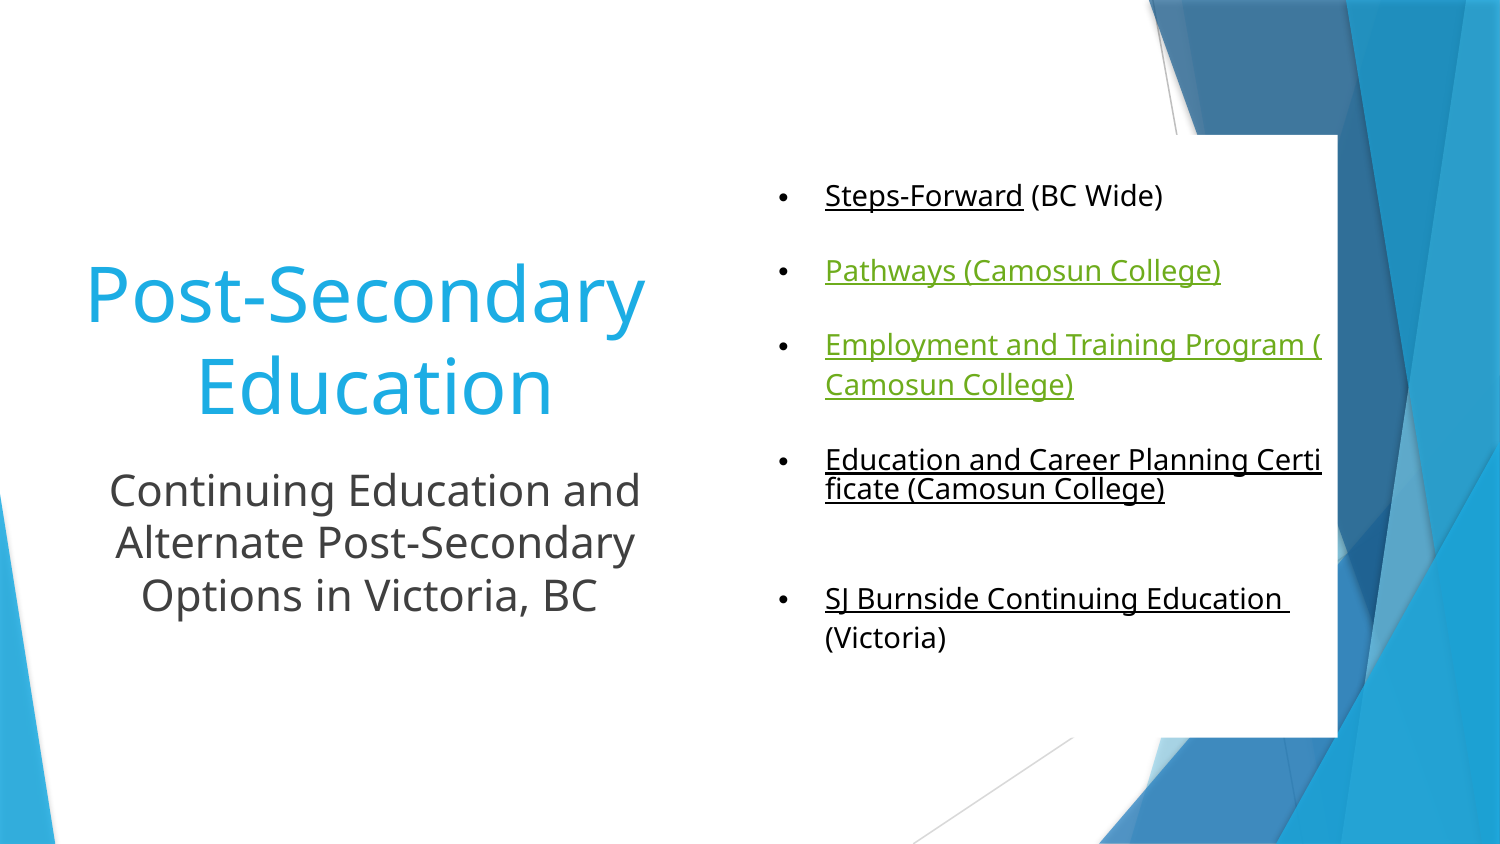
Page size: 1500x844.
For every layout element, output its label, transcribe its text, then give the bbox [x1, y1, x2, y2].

text_box Steps-Forward (BC Wide) Pathways (Camosun College) Employment and Training Program (Camosun College) Education and Career Planning Certificate (Camosun College) SJ Burnside Continuing Education (Victoria) [763, 134, 1338, 738]
subtitle Continuing Education and Alternate Post-Secondary Options in Victoria, BC [43, 447, 708, 650]
title Post-Secondary Education [43, 170, 708, 446]
